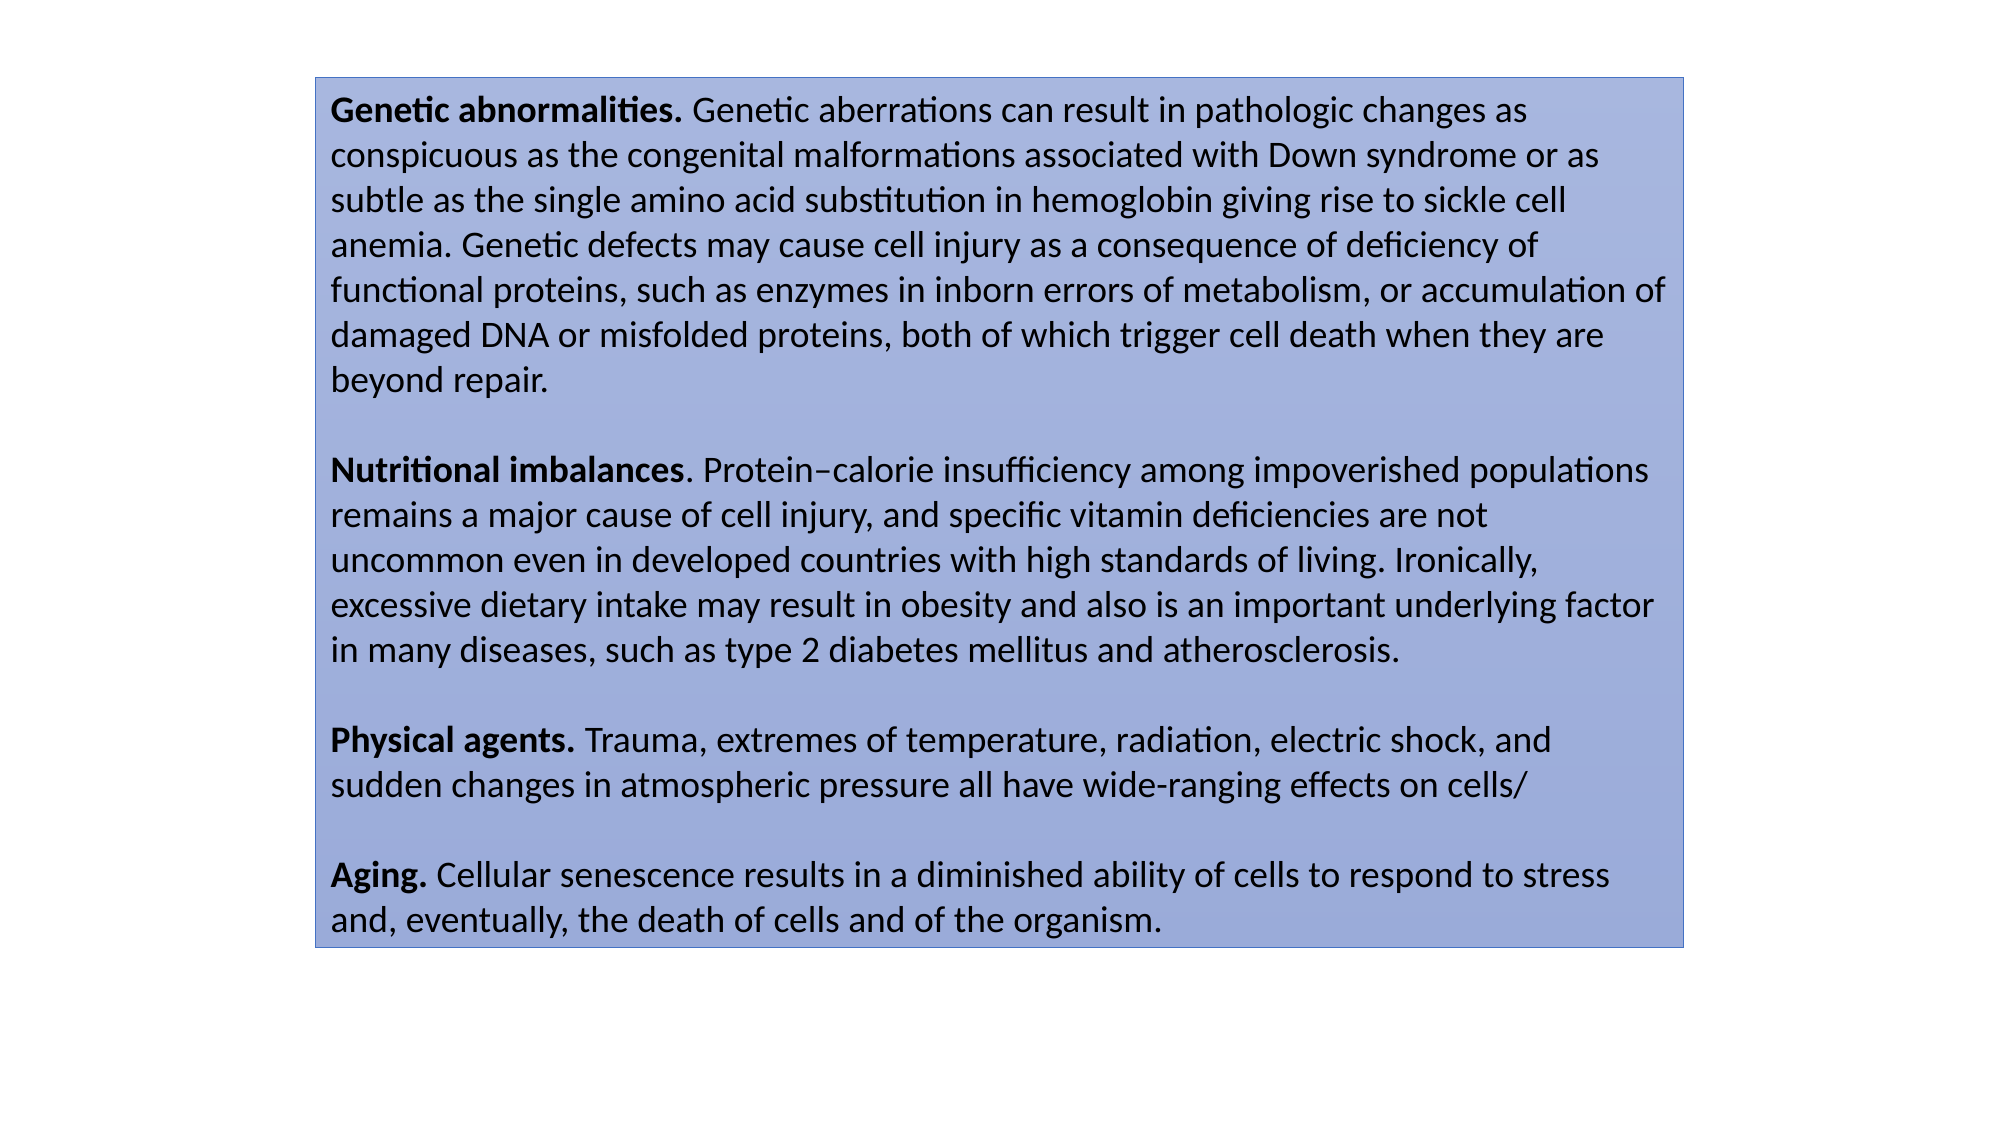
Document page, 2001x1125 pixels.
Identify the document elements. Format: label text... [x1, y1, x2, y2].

text_box Genetic abnormalities. Genetic aberrations can result in pathologic changes as conspicuous as the congenital malformations associated with Down syndrome or as subtle as the single amino acid substitution in hemoglobin giving rise to sickle cell anemia. Genetic defects may cause cell injury as a consequence of deficiency of functional proteins, such as enzymes in inborn errors of metabolism, or accumulation of damaged DNA or misfolded proteins, both of which trigger cell death when they are beyond repair. Nutritional imbalances. Protein–calorie insufficiency among impoverished populations remains a major cause of cell injury, and specific vitamin deficiencies are not uncommon even in developed countries with high standards of living. Ironically, excessive dietary intake may result in obesity and also is an important underlying factor in many diseases, such as type 2 diabetes mellitus and atherosclerosis. Physical agents. Trauma, extremes of temperature, radiation, electric shock, and sudden changes in atmospheric pressure all have wide-ranging effects on cells/ Aging. Cellular senescence results in a diminished ability of cells to respond to stress and, eventually, the death of cells and of the organism. [315, 77, 1684, 948]
